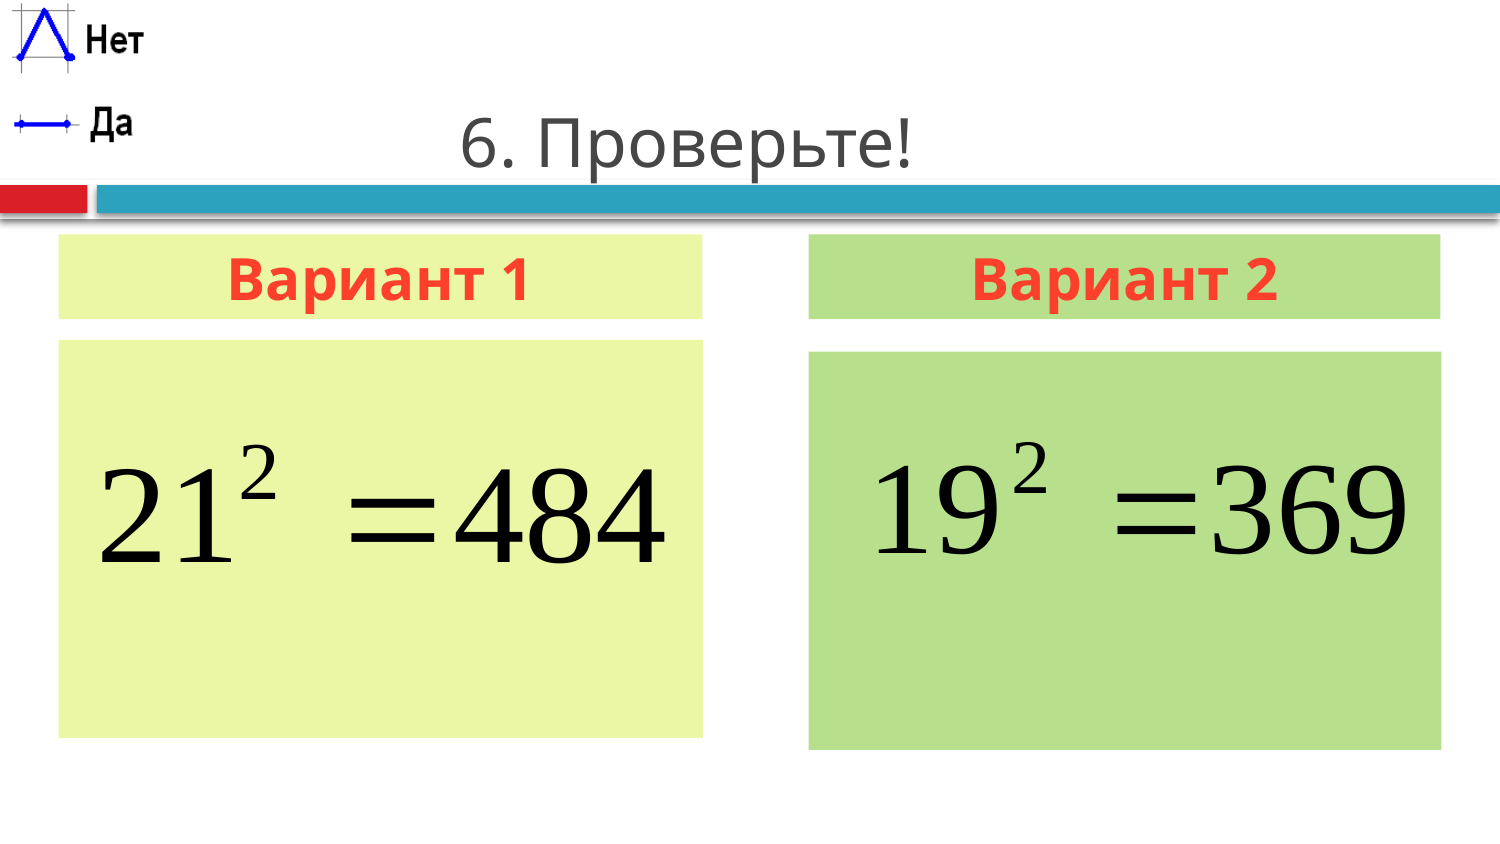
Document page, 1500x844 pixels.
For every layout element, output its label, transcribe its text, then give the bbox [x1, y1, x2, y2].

text_box [57, 338, 705, 740]
text_box Вариант 2 [808, 234, 1441, 320]
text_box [74, 409, 696, 598]
title 6. Проверьте! [445, 23, 950, 189]
text_box [807, 350, 1443, 752]
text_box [861, 409, 1434, 587]
picture [0, 0, 148, 151]
text_box Вариант 1 [58, 234, 703, 320]
